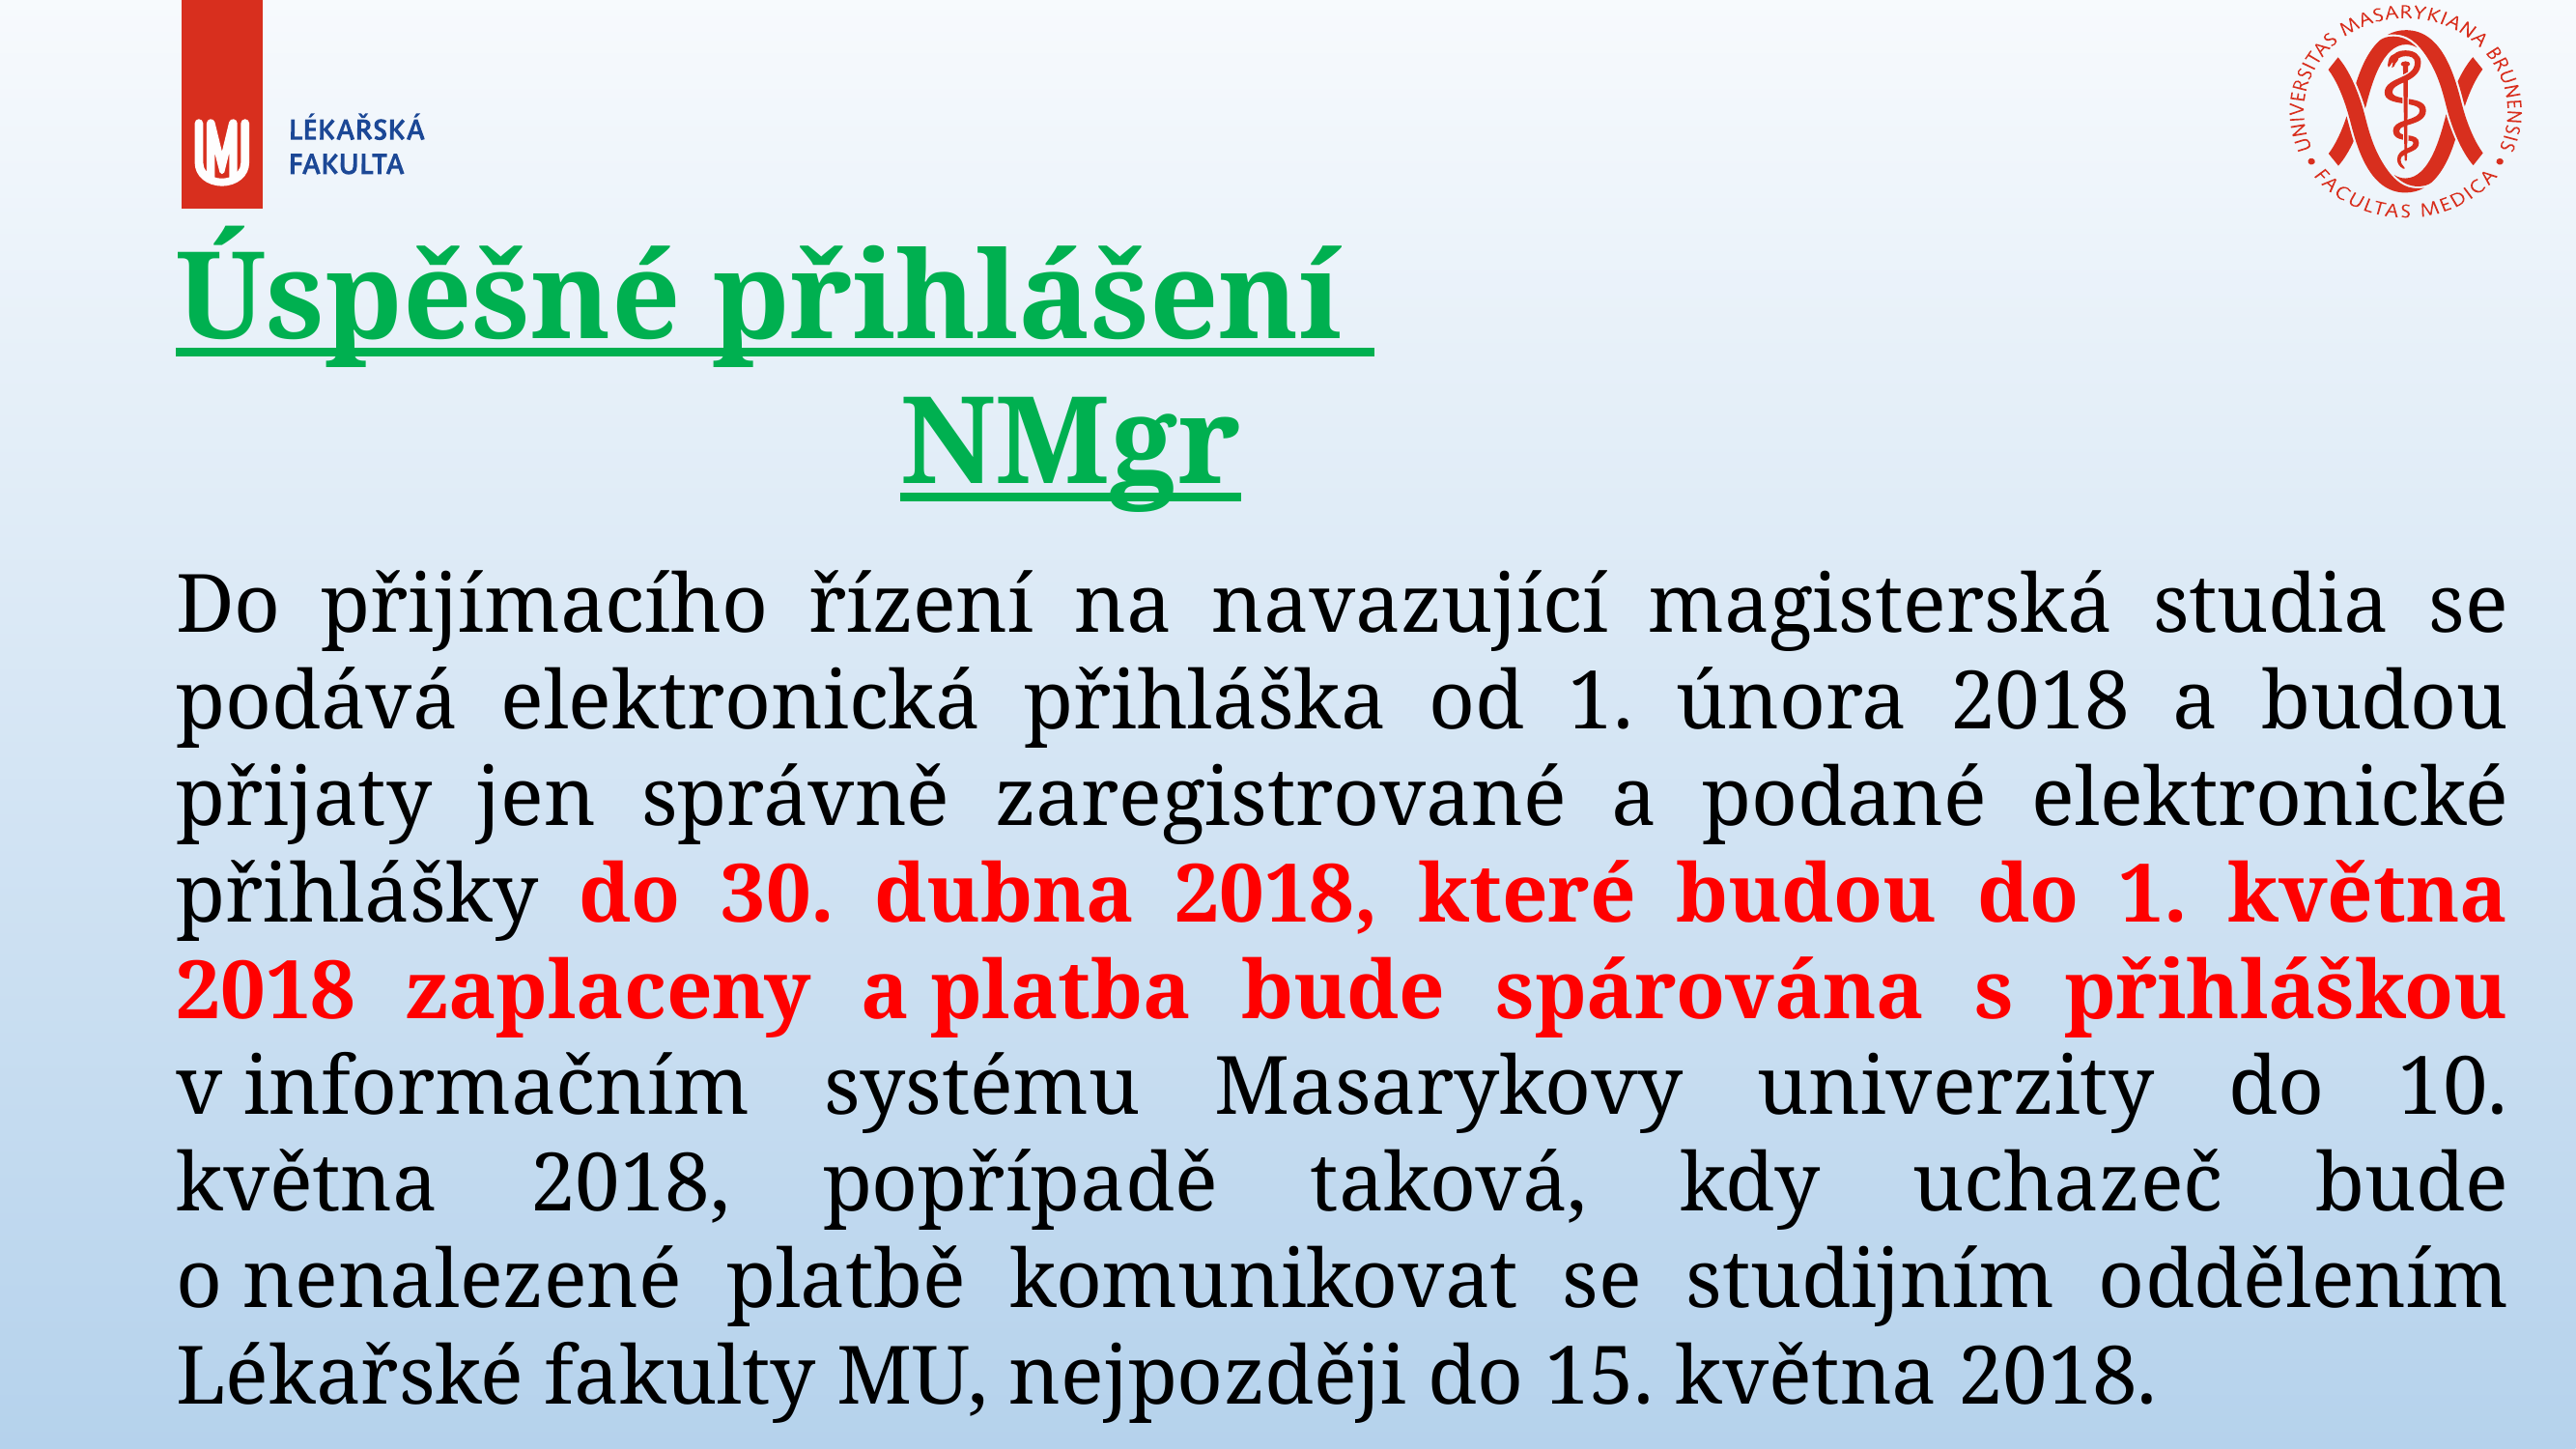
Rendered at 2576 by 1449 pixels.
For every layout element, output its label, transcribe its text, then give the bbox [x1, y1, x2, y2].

text_box Úspěšné přihlášení NMgr Do přijímacího řízení na navazující magisterská studia se podává elektronická přihláška od 1. února 2018 a budou přijaty jen správně zaregistrované a podané elektronické přihlášky do 30. dubna 2018, které budou do 1. května 2018 zaplaceny a platba bude spárována s přihláškou v informačním systému Masarykovy univerzity do 10. května 2018, popřípadě taková, kdy uchazeč bude o nenalezené platbě komunikovat se studijním oddělením Lékařské fakulty MU, nejpozději do 15. května 2018. informace na http://is.muni.cz/prihlaska/ [161, 211, 2525, 1449]
picture [181, 0, 724, 223]
picture [2284, 3, 2525, 223]
